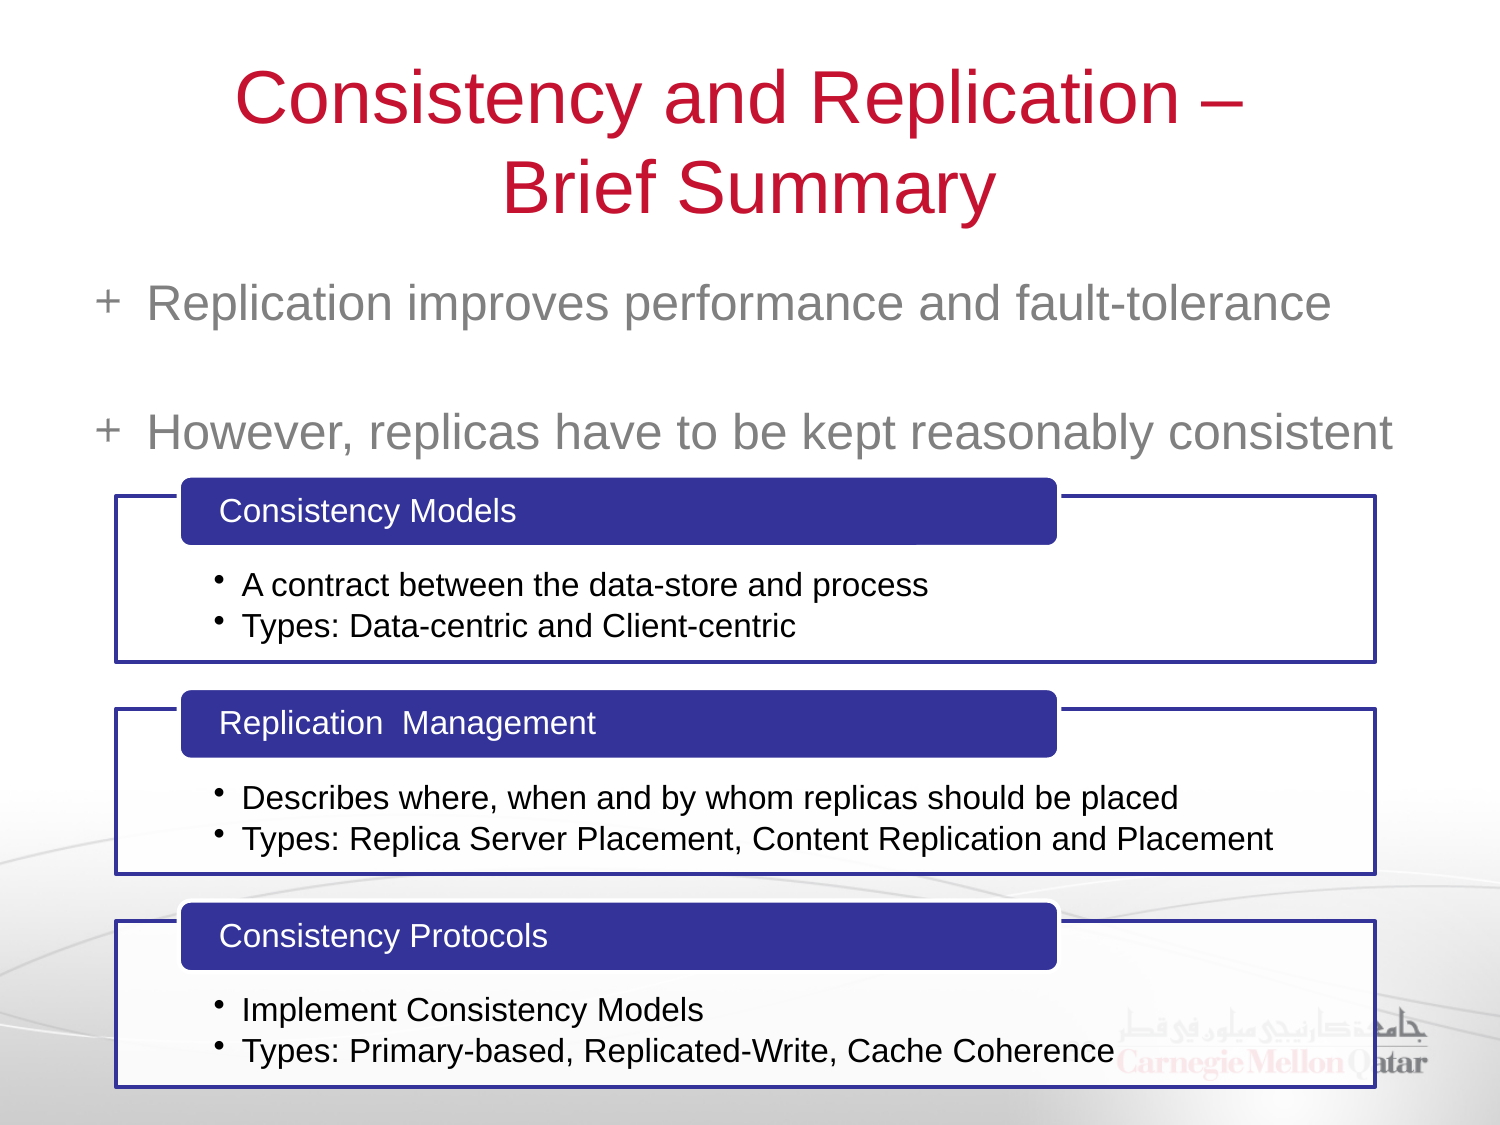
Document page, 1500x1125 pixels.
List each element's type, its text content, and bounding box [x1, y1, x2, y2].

list Replication improves performance and fault-tolerance However, replicas have to be kept reasonably consistent [74, 262, 1500, 1006]
slide_number 33 [975, 1097, 1113, 1103]
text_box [115, 899, 1376, 1088]
picture [90, 411, 126, 447]
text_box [115, 474, 1376, 663]
picture [90, 282, 126, 318]
picture [0, 0, 1500, 1125]
title Consistency and Replication – Brief Summary [74, 44, 1426, 233]
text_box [115, 687, 1376, 876]
